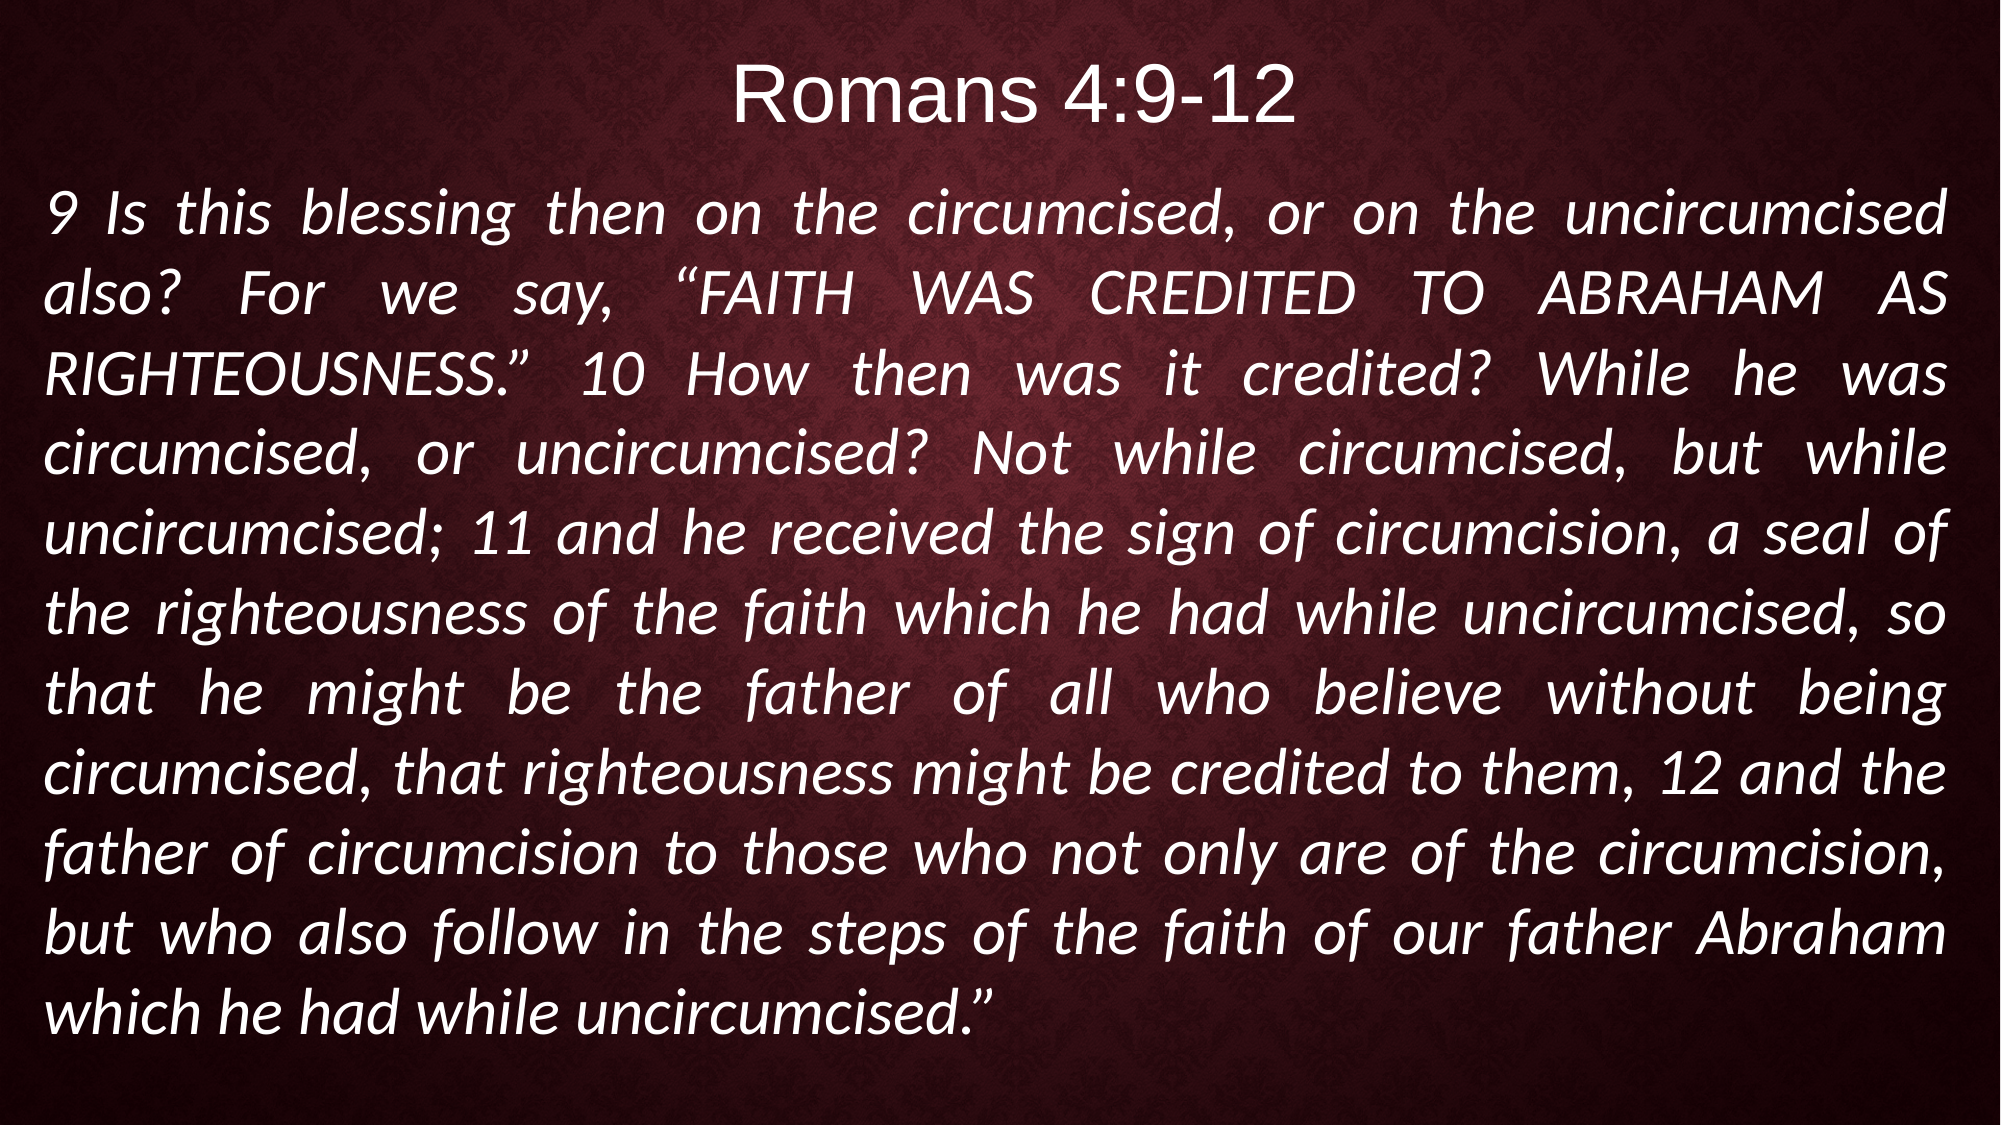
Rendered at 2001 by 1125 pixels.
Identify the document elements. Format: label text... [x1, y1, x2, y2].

text_box Romans 4:9-12 [55, 31, 1974, 146]
text_box 9 Is this blessing then on the circumcised, or on the uncircumcised also? For we say, “FAITH WAS CREDITED TO ABRAHAM AS RIGHTEOUSNESS.” 10 How then was it credited? While he was circumcised, or uncircumcised? Not while circumcised, but while uncircumcised; 11 and he received the sign of circumcision, a seal of the righteousness of the faith which he had while uncircumcised, so that he might be the father of all who believe without being circumcised, that righteousness might be credited to them, 12 and the father of circumcision to those who not only are of the circumcision, but who also follow in the steps of the faith of our father Abraham which he had while uncircumcised.” [28, 160, 1965, 1125]
